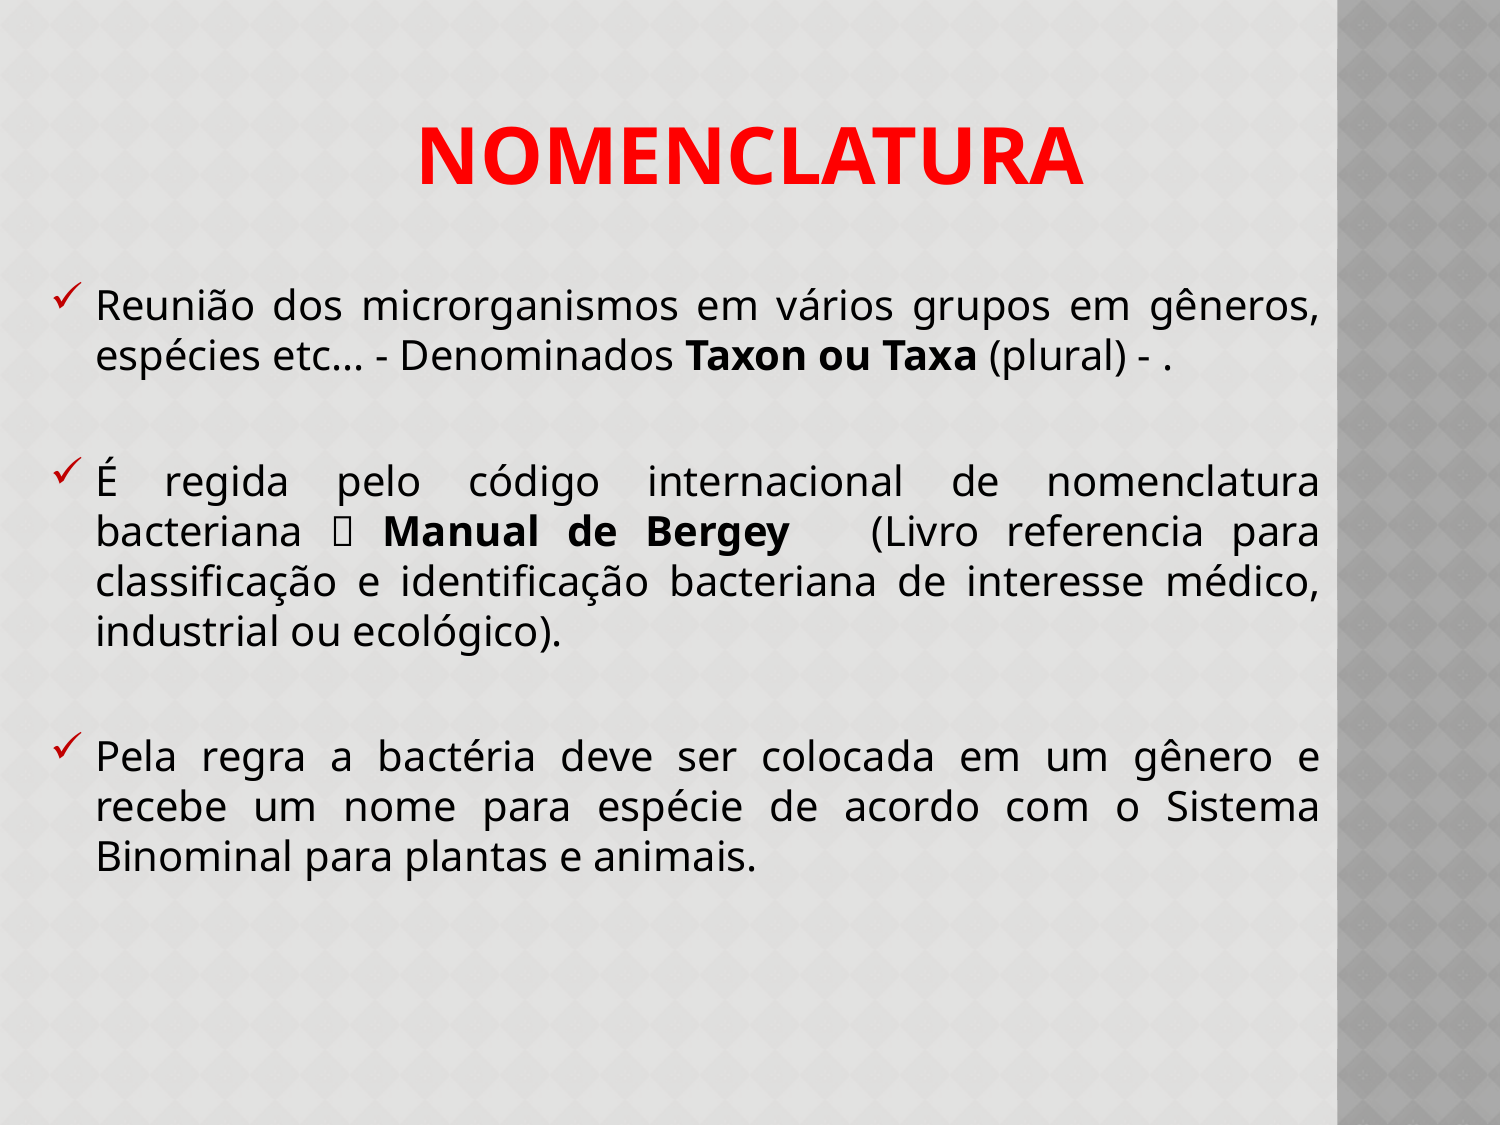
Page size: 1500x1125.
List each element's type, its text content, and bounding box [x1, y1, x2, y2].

list Reunião dos microrganismos em vários grupos em gêneros, espécies etc... - Denominados Taxon ou Taxa (plural) - . É regida pelo código internacional de nomenclatura bacteriana  Manual de Bergey (Livro referencia para classificação e identificação bacteriana de interesse médico, industrial ou ecológico). Pela regra a bactéria deve ser colocada em um gênero e recebe um nome para espécie de acordo com o Sistema Binominal para plantas e animais. [35, 199, 1336, 1067]
title NOMENCLATURA [112, 50, 1388, 200]
